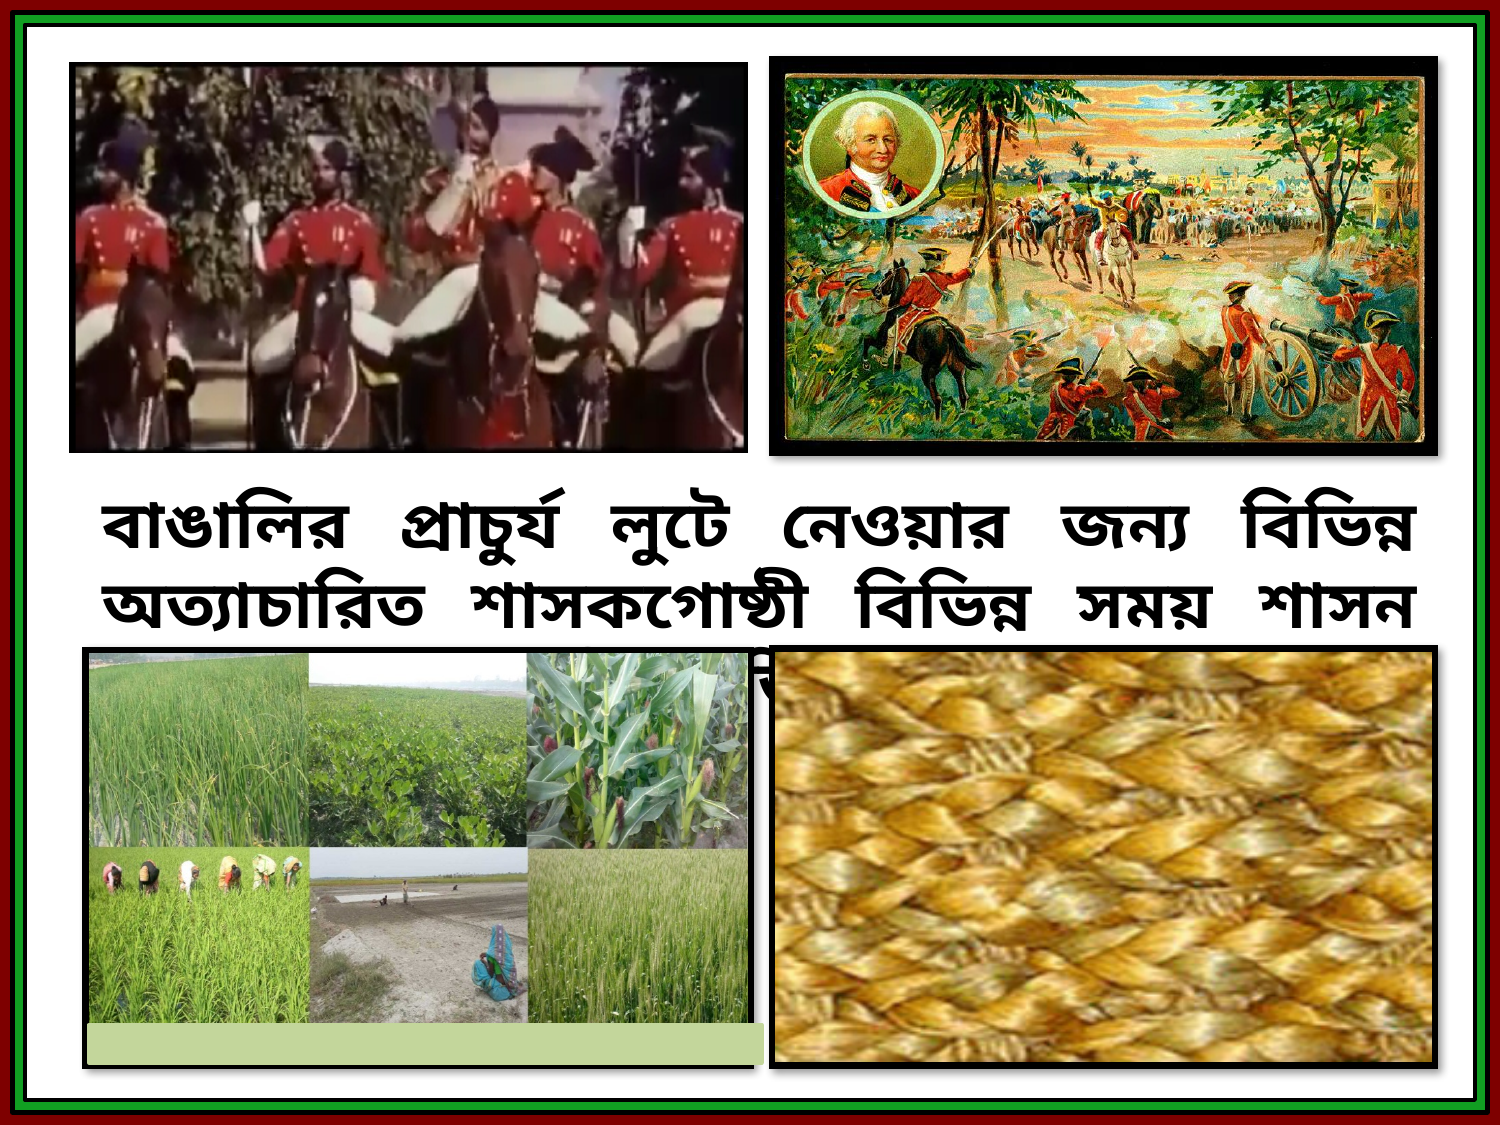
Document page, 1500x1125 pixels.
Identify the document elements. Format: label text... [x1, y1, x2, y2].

text_box [753, 1023, 764, 1065]
picture [88, 652, 748, 1063]
picture [774, 651, 1432, 1063]
picture [774, 62, 1432, 451]
text_box বাঙালির প্রাচুর্য লুটে নেওয়ার জন্য বিভিন্ন অত্যাচারিত শাসকগোষ্ঠী বিভিন্ন সময় শাসন করেছে এই বাঙালি জাতির উপর। [87, 474, 1432, 730]
picture [69, 62, 748, 453]
